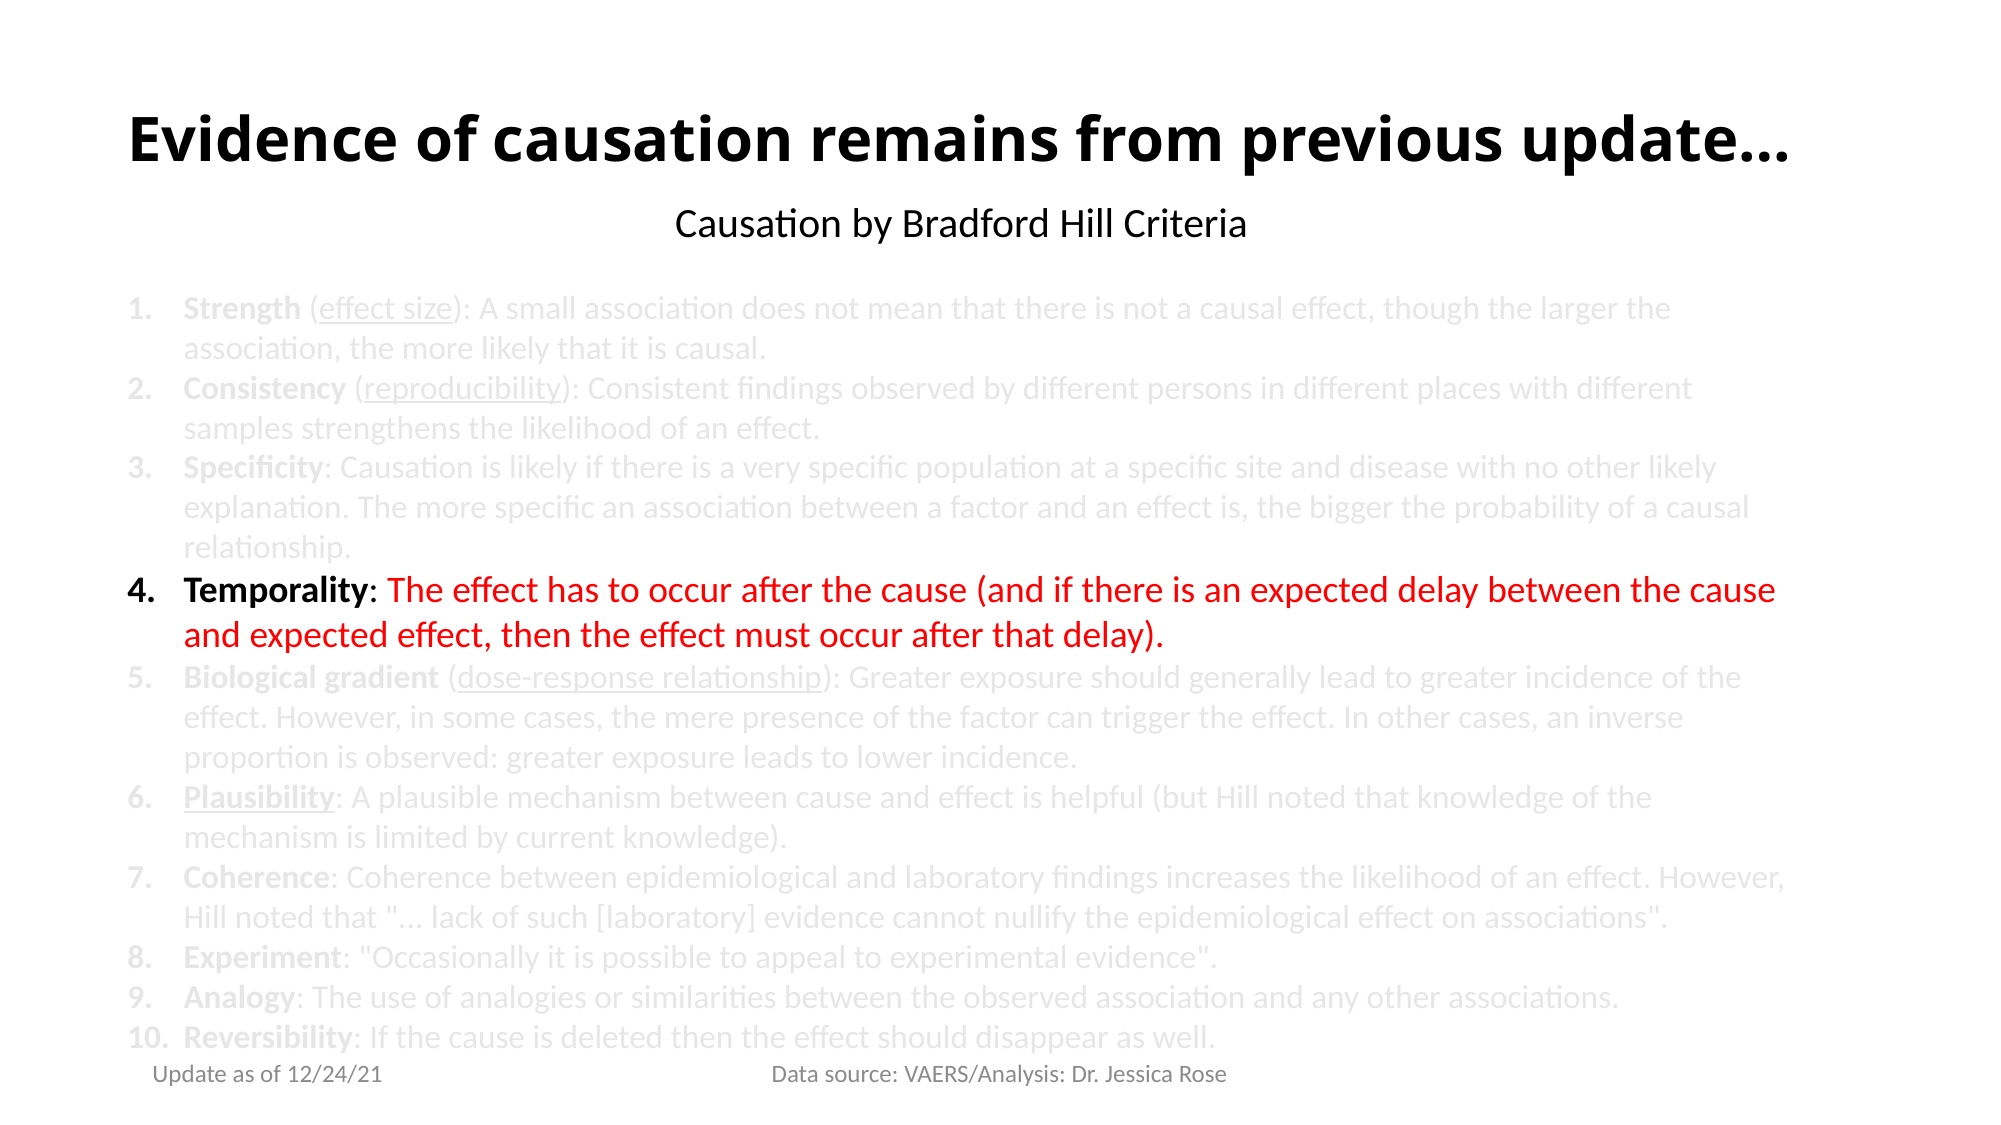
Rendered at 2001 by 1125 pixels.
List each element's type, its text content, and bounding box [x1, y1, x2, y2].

text_box Causation by Bradford Hill Criteria Strength (effect size): A small association does not mean that there is not a causal effect, though the larger the association, the more likely that it is causal. Consistency (reproducibility): Consistent findings observed by different persons in different places with different samples strengthens the likelihood of an effect. Specificity: Causation is likely if there is a very specific population at a specific site and disease with no other likely explanation. The more specific an association between a factor and an effect is, the bigger the probability of a causal relationship. Temporality: The effect has to occur after the cause (and if there is an expected delay between the cause and expected effect, then the effect must occur after that delay). Biological gradient (dose-response relationship): Greater exposure should generally lead to greater incidence of the effect. However, in some cases, the mere presence of the factor can trigger the effect. In other cases, an inverse proportion is observed: greater exposure leads to lower incidence. Plausibility: A plausible mechanism between cause and effect is helpful (but Hill noted that knowledge of the mechanism is limited by current knowledge). Coherence: Coherence between epidemiological and laboratory findings increases the likelihood of an effect. However, Hill noted that "... lack of such [laboratory] evidence cannot nullify the epidemiological effect on associations". Experiment: "Occasionally it is possible to appeal to experimental evidence". Analogy: The use of analogies or similarities between the observed association and any other associations. Reversibility: If the cause is deleted then the effect should disappear as well. [112, 188, 1811, 1102]
text_box Evidence of causation remains from previous update… [112, 56, 1934, 183]
